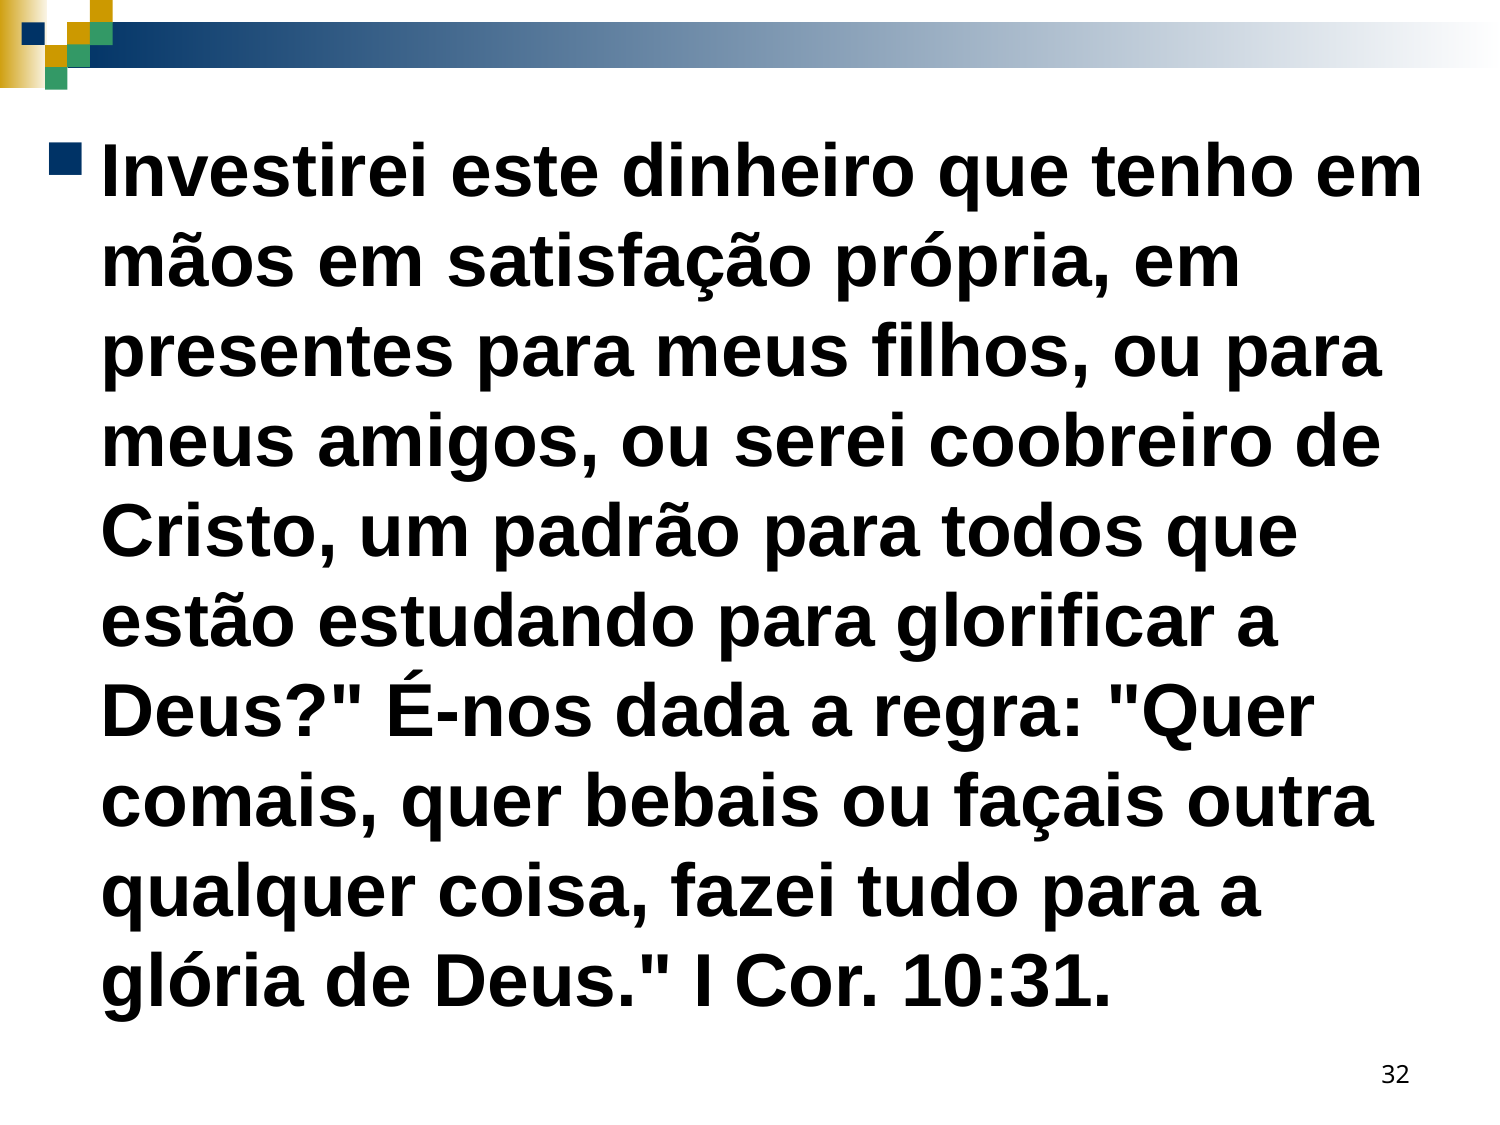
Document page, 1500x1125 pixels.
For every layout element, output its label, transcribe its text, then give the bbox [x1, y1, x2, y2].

list Investirei este dinheiro que tenho em mãos em satisfação própria, em presentes para meus filhos, ou para meus amigos, ou serei coobreiro de Cristo, um padrão para todos que estão estudando para glorificar a Deus?" É-nos dada a regra: "Quer comais, quer bebais ou façais outra qualquer coisa, fazei tudo para a glória de Deus." I Cor. 10:31. [29, 113, 1459, 1071]
slide_number 32 [1074, 1071, 1425, 1100]
